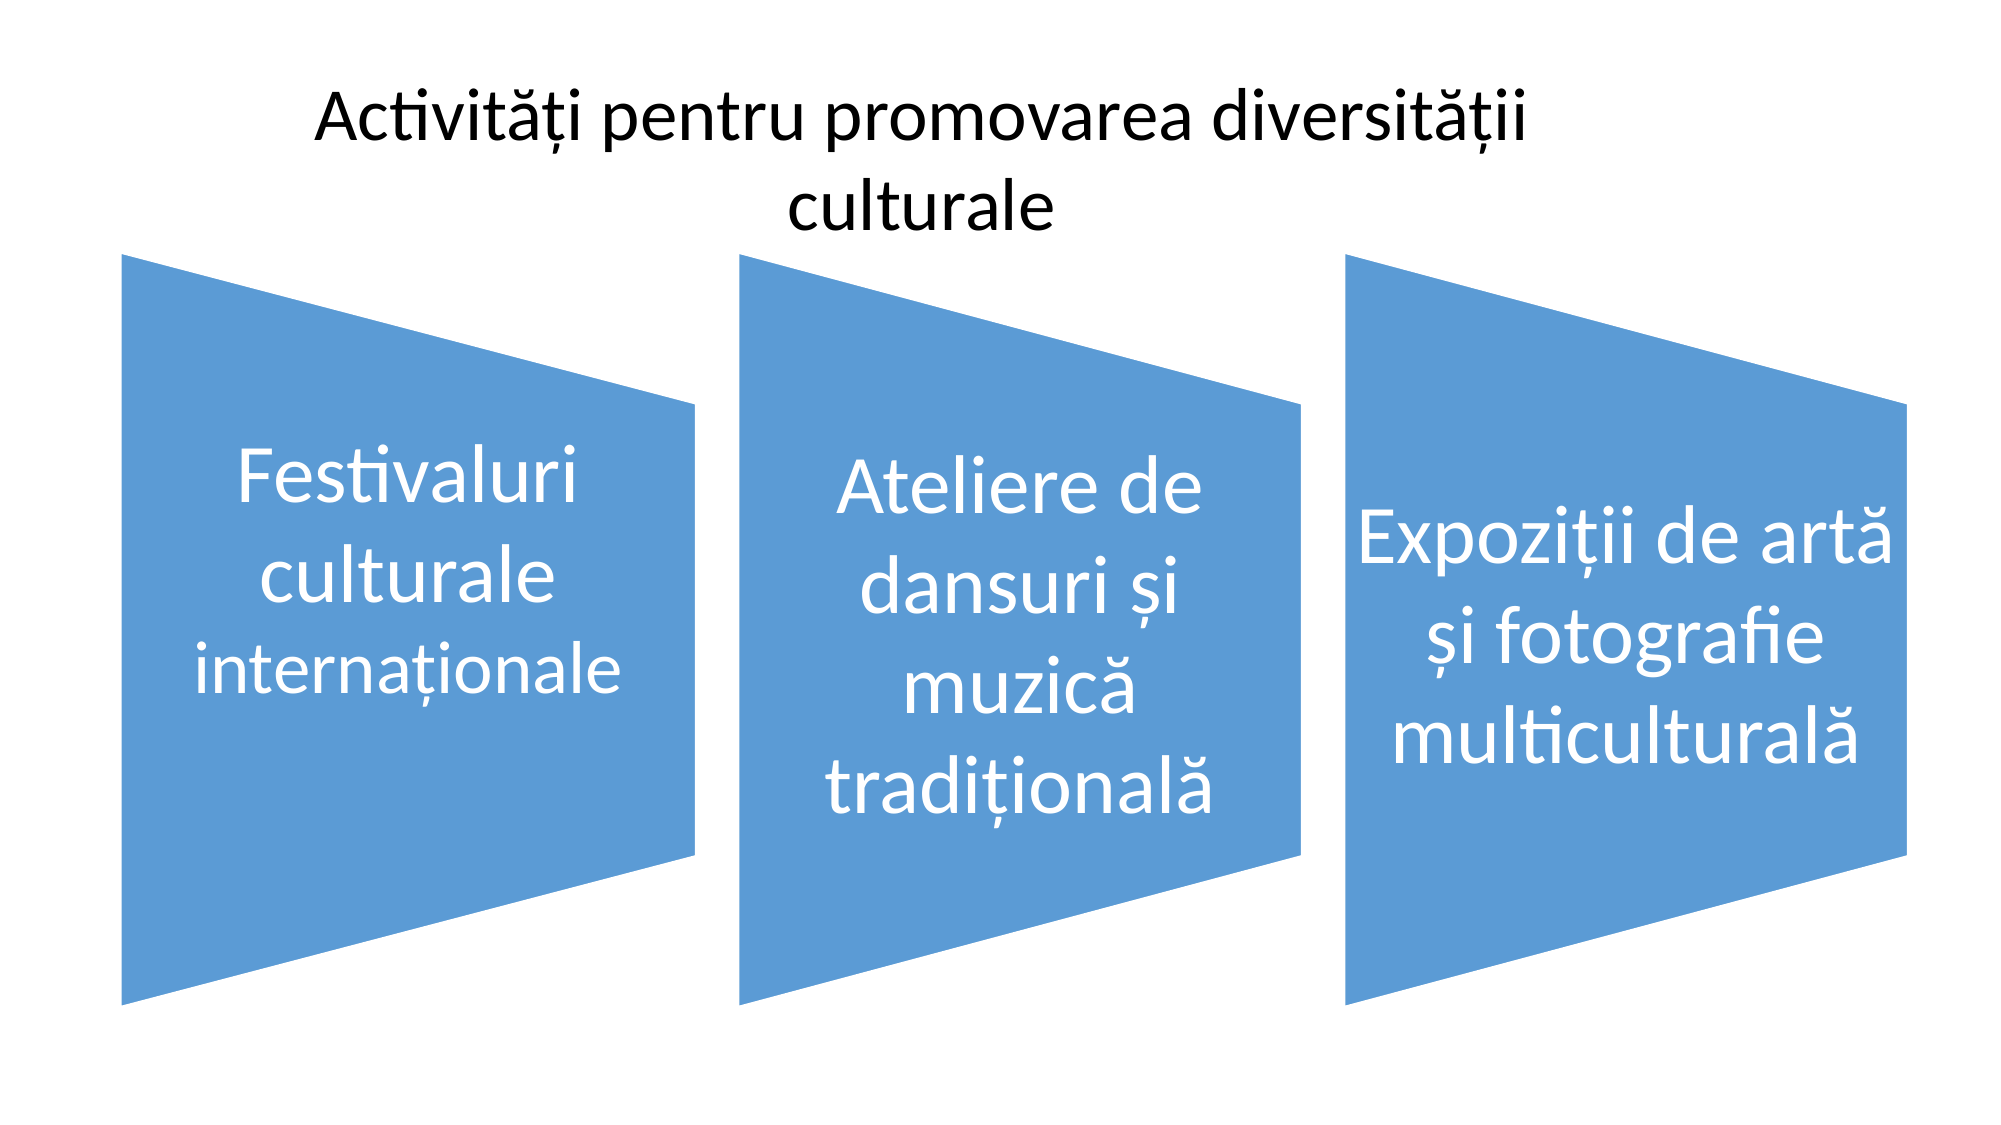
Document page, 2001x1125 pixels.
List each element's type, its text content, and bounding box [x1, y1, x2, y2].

text_box Activități pentru promovarea diversității culturale [157, 58, 1687, 155]
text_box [119, 252, 1910, 1007]
